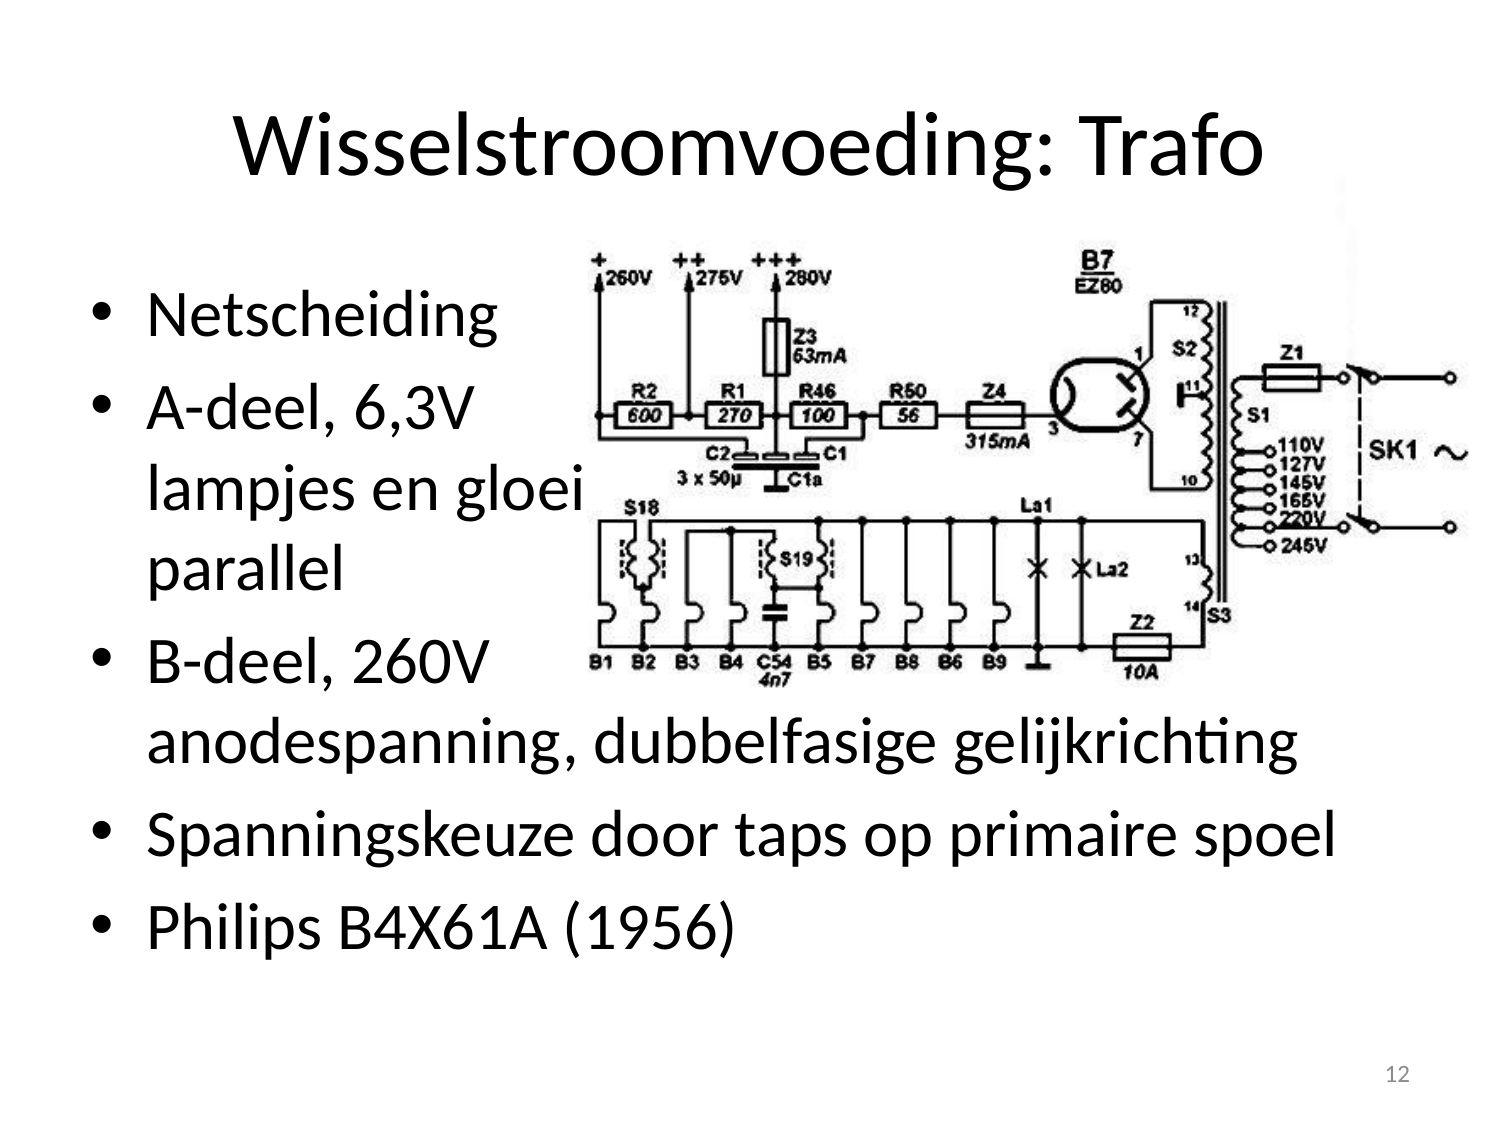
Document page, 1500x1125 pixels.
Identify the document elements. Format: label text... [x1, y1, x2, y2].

title Wisselstroomvoeding: Trafo [75, 45, 1425, 233]
slide_number 12 [1074, 1042, 1425, 1103]
list Netscheiding A-deel, 6,3V lampjes en gloei parallel B-deel, 260V anodespanning, dubbelfasige gelijkrichting Spanningskeuze door taps op primaire spoel Philips B4X61A (1956) [75, 262, 1425, 1005]
picture [560, 172, 1483, 691]
